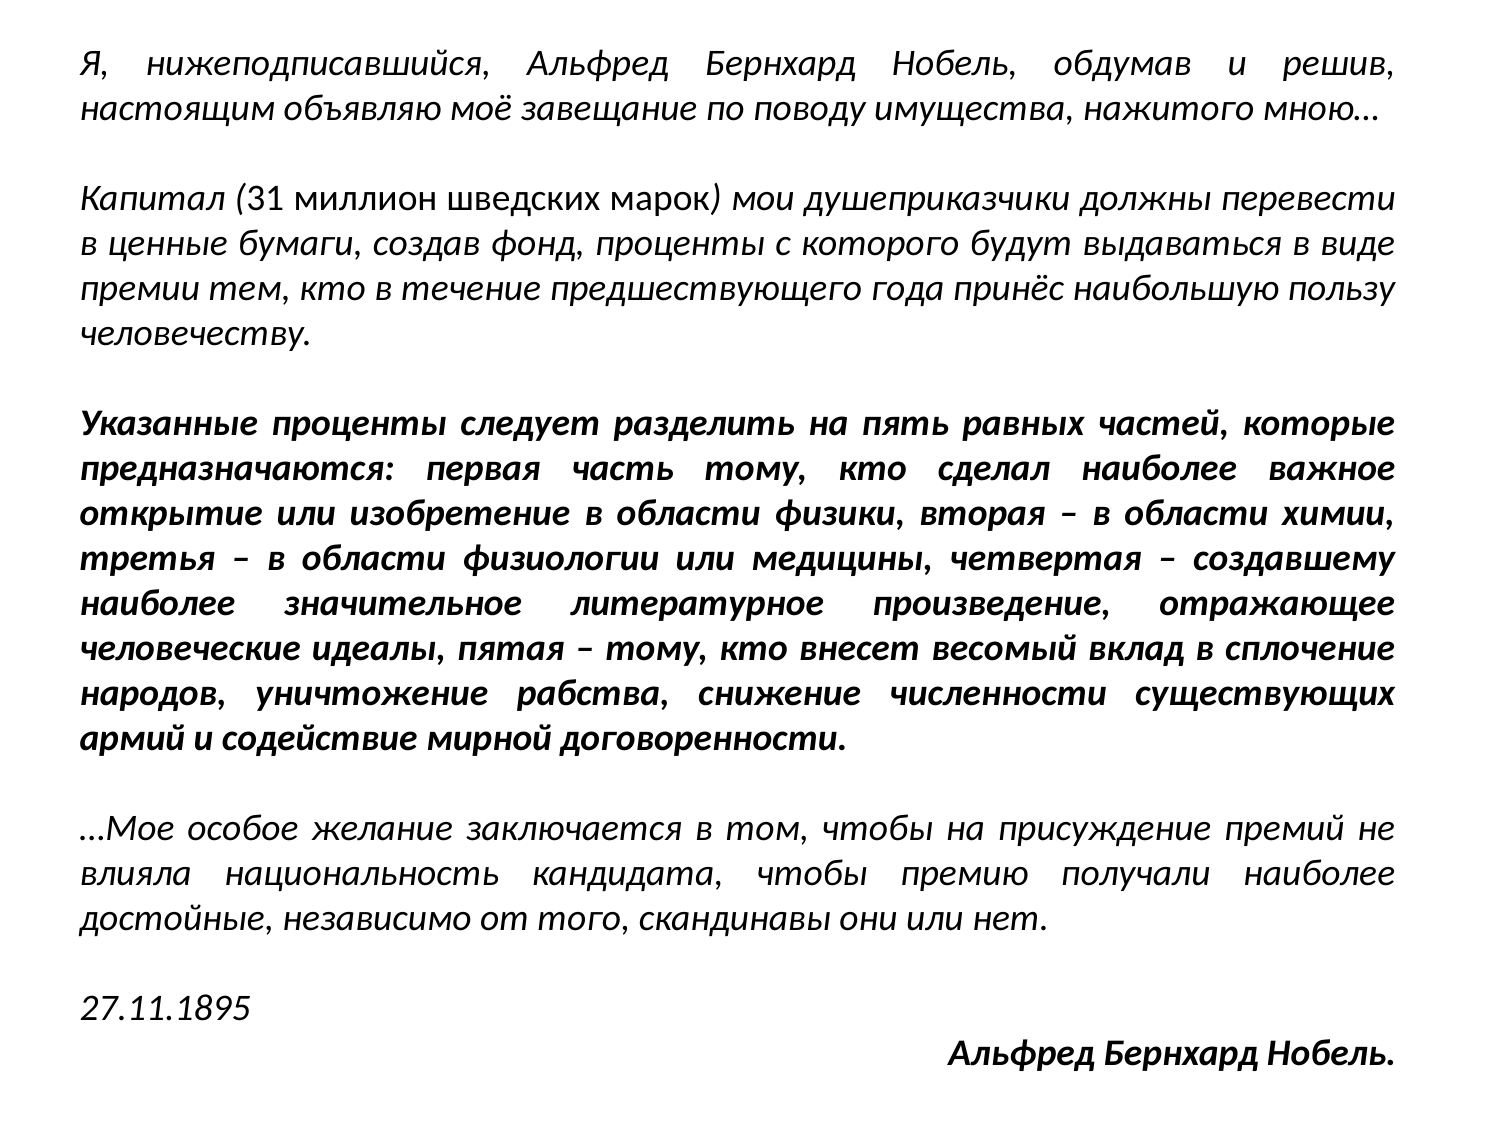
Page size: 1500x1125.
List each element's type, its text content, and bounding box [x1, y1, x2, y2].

text_box Я, нижеподписавшийся, Альфред Бернхард Нобель, обдумав и решив, настоящим объявляю моё завещание по поводу имущества, нажитого мною… Капитал (31 миллион шведских марок) мои душеприказчики должны перевести в ценные бумаги, создав фонд, проценты с которого будут выдаваться в виде премии тем, кто в течение предшествующего года принёс наибольшую пользу человечеству. Указанные проценты следует разделить на пять равных частей, которые предназначаются: первая часть тому, кто сделал наиболее важное открытие или изобретение в области физики, вторая – в области химии, третья – в области физиологии или медицины, четвертая – создавшему наиболее значительное литературное произведение, отражающее человеческие идеалы, пятая – тому, кто внесет весомый вклад в сплочение народов, уничтожение рабства, снижение численности существующих армий и содействие мирной договоренности. …Мое особое желание заключается в том, чтобы на присуждение премий не влияла национальность кандидата, чтобы премию получали наиболее достойные, независимо от того, скандинавы они или нет. 27.11.1895 Альфред Бернхард Нобель. [64, 30, 1412, 1081]
